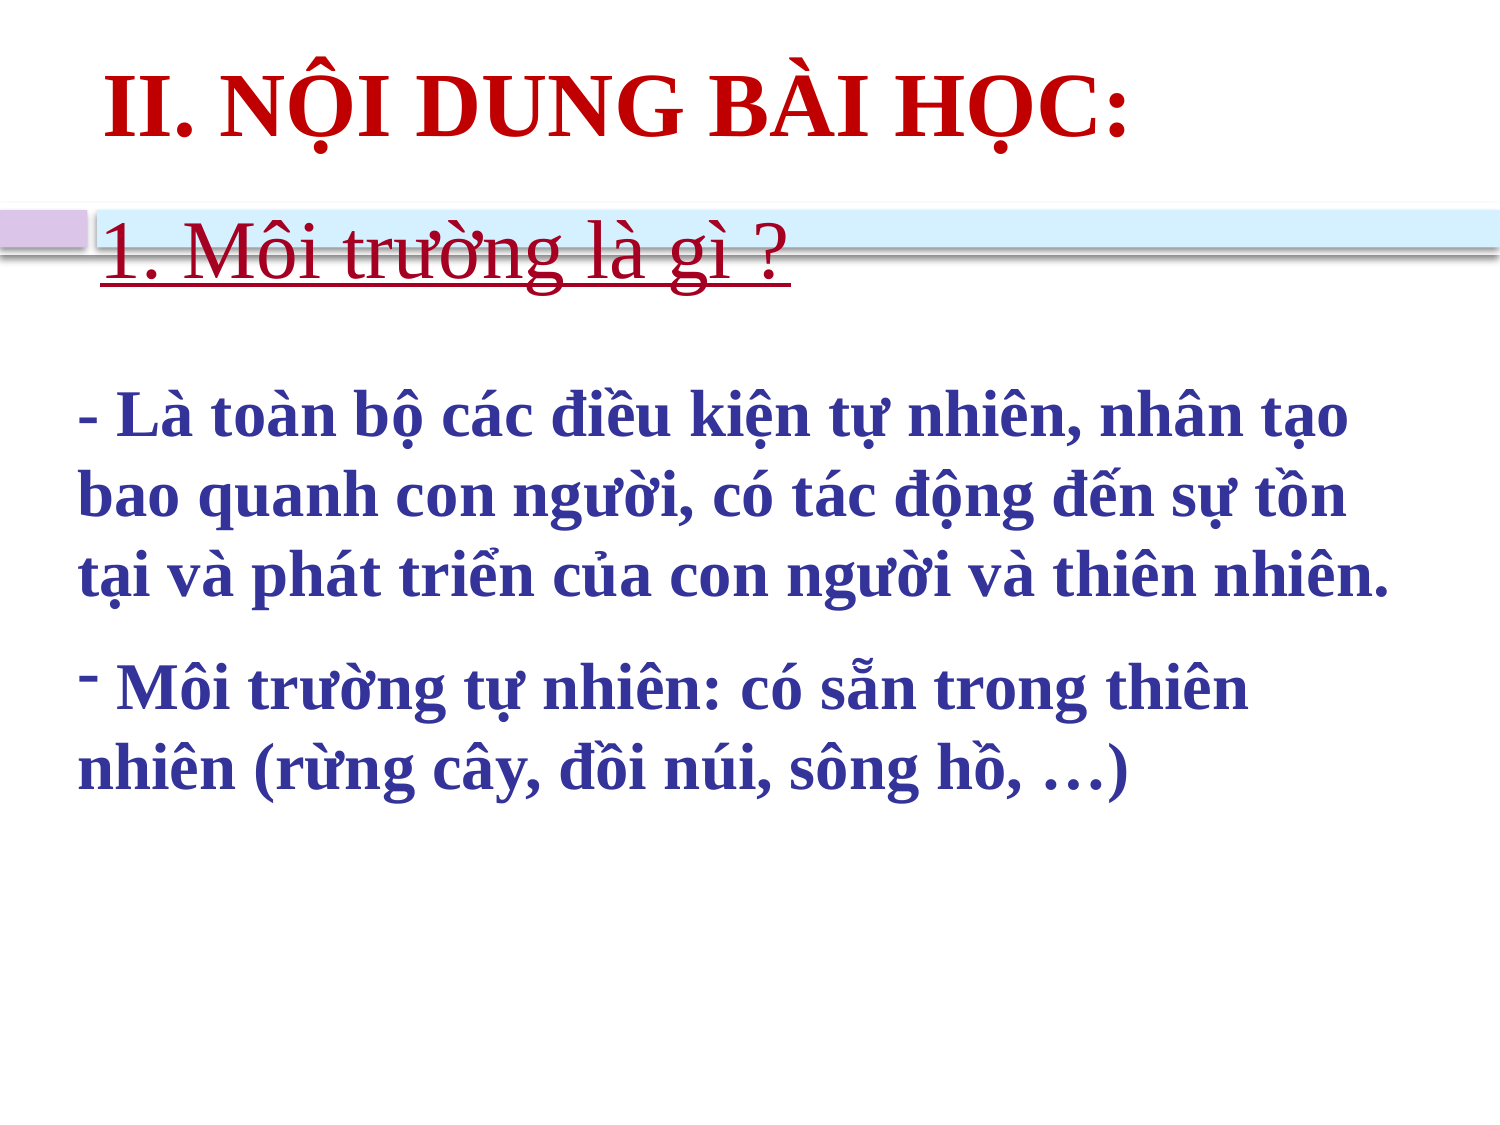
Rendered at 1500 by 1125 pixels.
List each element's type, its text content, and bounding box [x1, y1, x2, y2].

text_box 1. Môi trường là gì ? [84, 187, 1360, 303]
text_box - Là toàn bộ các điều kiện tự nhiên, nhân tạo bao quanh con người, có tác động đến sự tồn tại và phát triển của con người và thiên nhiên. Môi trường tự nhiên: có sẵn trong thiên nhiên (rừng cây, đồi núi, sông hồ, …) [62, 362, 1438, 811]
text_box II. NỘI DUNG BÀI HỌC: [87, 37, 1238, 163]
